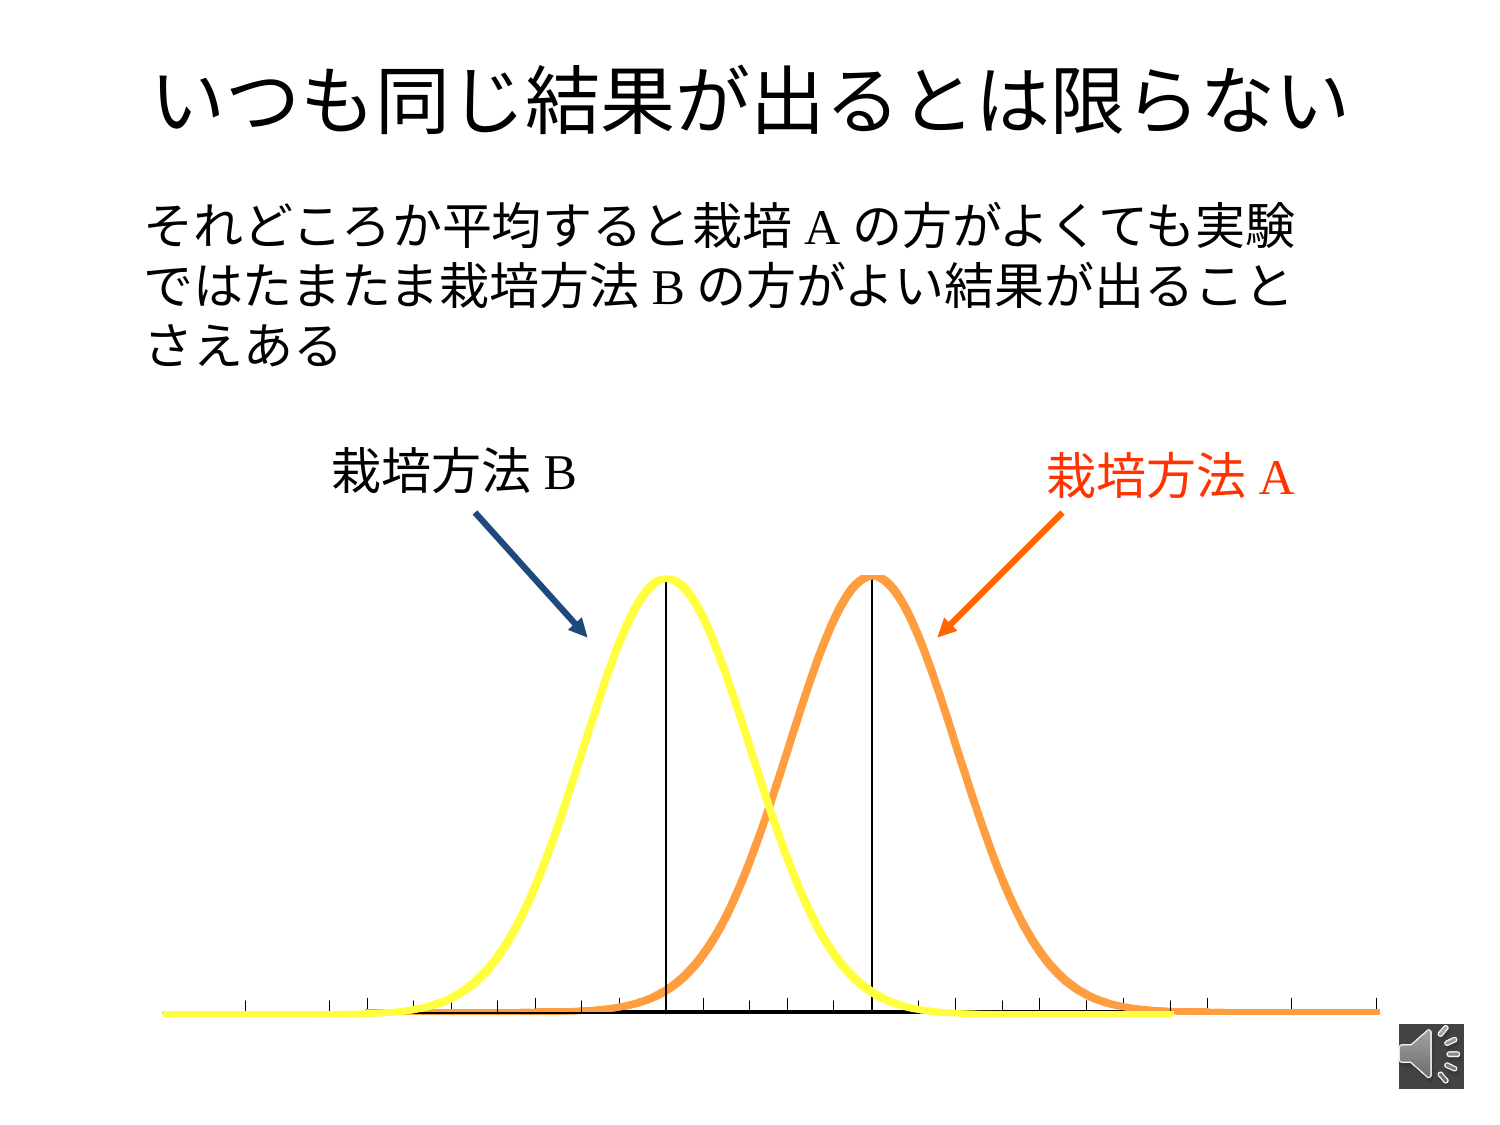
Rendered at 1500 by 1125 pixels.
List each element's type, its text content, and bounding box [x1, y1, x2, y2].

text_box それどころか平均すると栽培Aの方がよくても実験ではたまたま栽培方法Bの方がよい結果が出ることさえある [128, 187, 1332, 383]
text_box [162, 574, 1392, 1022]
title いつも同じ結果が出るとは限らない [75, 45, 1425, 153]
text_box 栽培方法A [1031, 437, 1310, 513]
text_box 栽培方法B [316, 431, 592, 507]
picture [1397, 1022, 1465, 1090]
